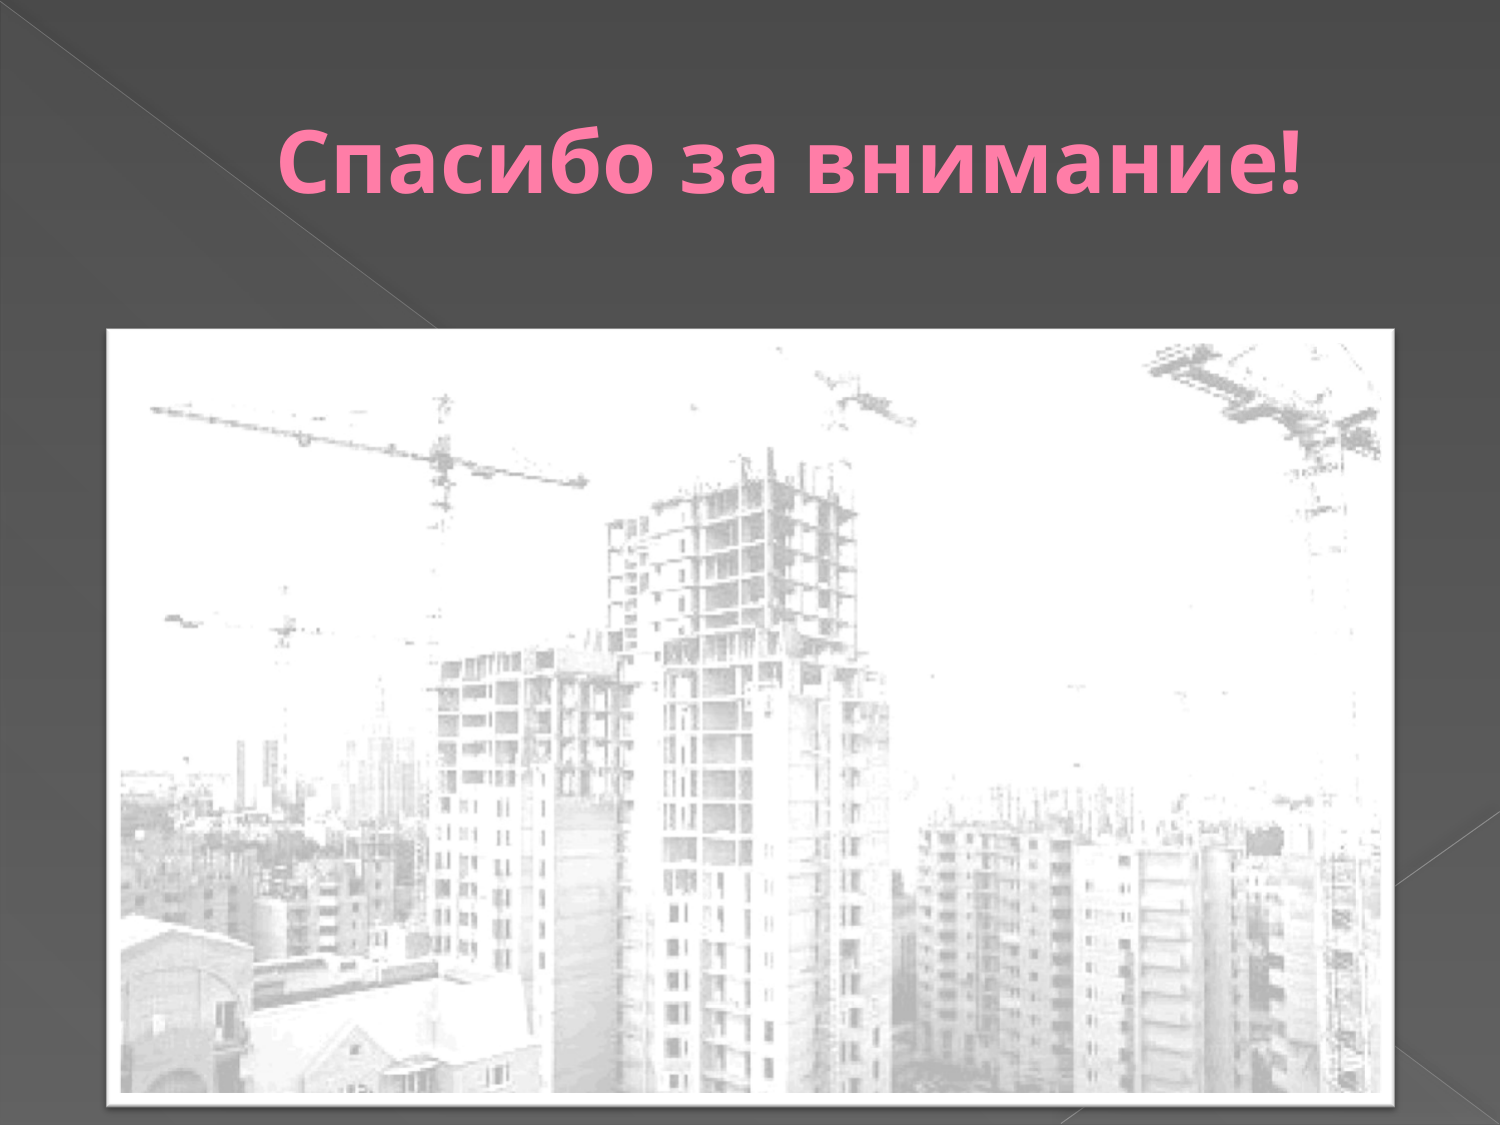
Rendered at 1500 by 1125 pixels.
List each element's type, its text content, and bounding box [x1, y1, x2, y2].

title Спасибо за внимание! [75, 43, 1425, 274]
picture [94, 320, 1406, 1121]
